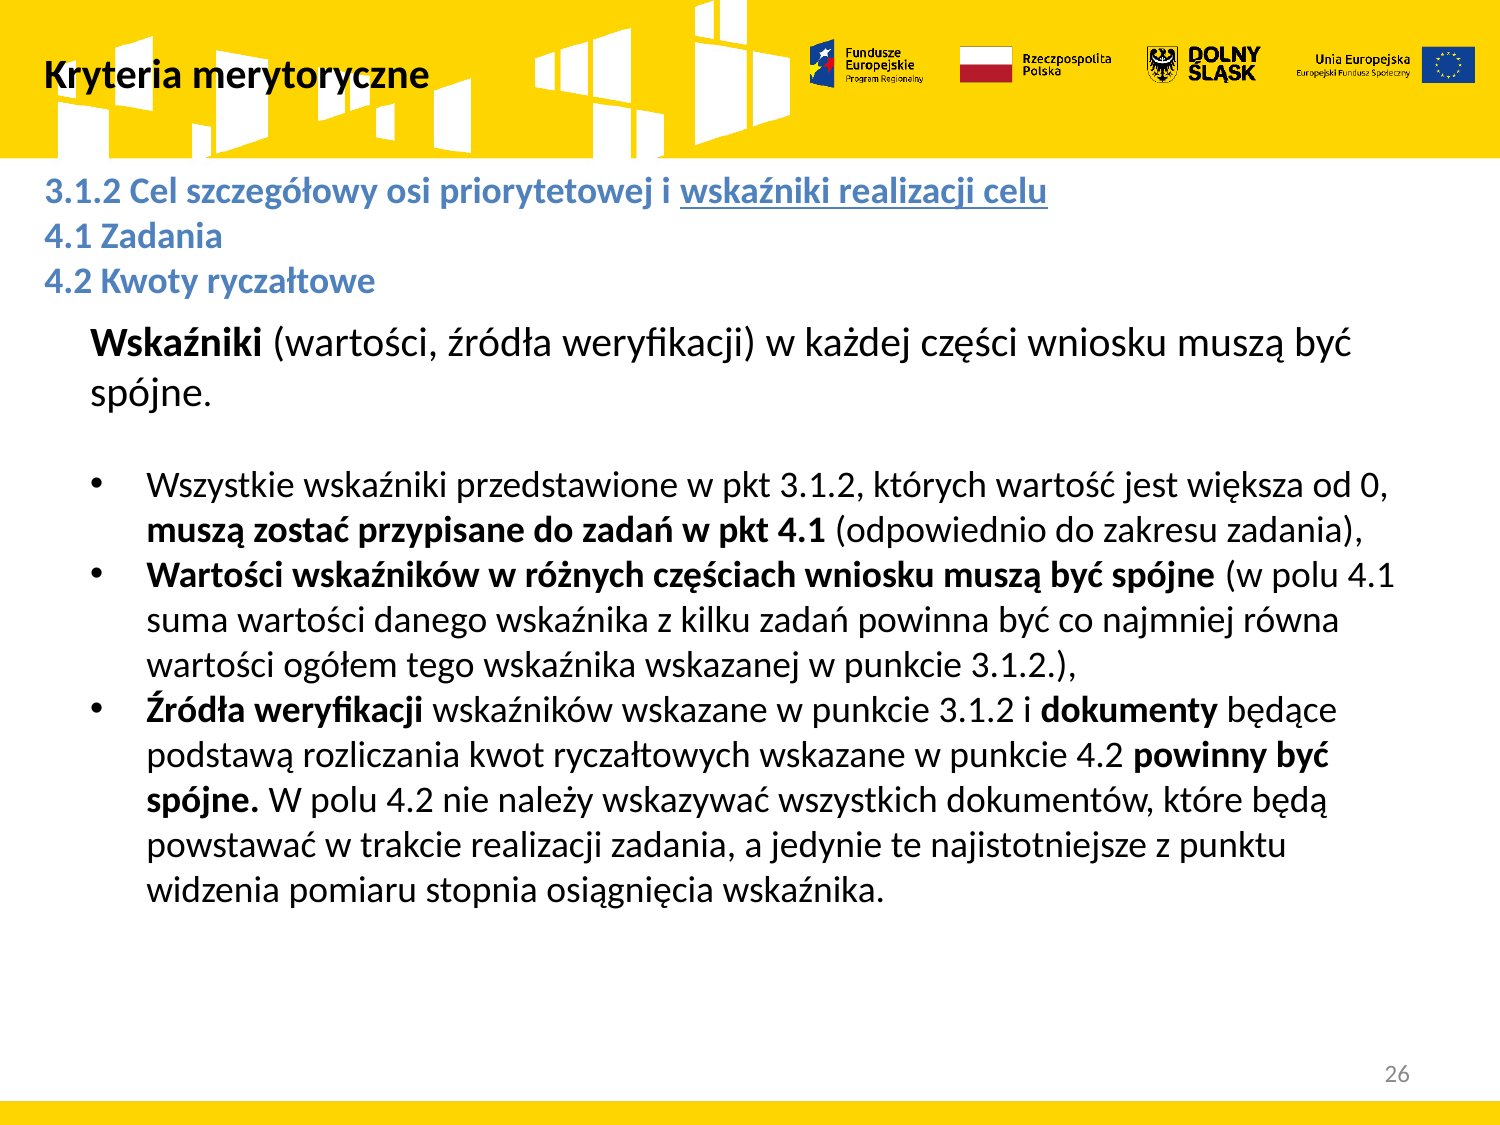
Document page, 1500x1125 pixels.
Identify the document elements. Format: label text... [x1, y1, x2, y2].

slide_number 26 [1074, 1042, 1425, 1103]
list Wskaźniki (wartości, źródła weryfikacji) w każdej części wniosku muszą być spójne. Wszystkie wskaźniki przedstawione w pkt 3.1.2, których wartość jest większa od 0, muszą zostać przypisane do zadań w pkt 4.1 (odpowiednio do zakresu zadania), Wartości wskaźników w różnych częściach wniosku muszą być spójne (w polu 4.1 suma wartości danego wskaźnika z kilku zadań powinna być co najmniej równa wartości ogółem tego wskaźnika wskazanej w punkcie 3.1.2.), Źródła weryfikacji wskaźników wskazane w punkcie 3.1.2 i dokumenty będące podstawą rozliczania kwot ryczałtowych wskazane w punkcie 4.2 powinny być spójne. W polu 4.2 nie należy wskazywać wszystkich dokumentów, które będą powstawać w trakcie realizacji zadania, a jedynie te najistotniejsze z punktu widzenia pomiaru stopnia osiągnięcia wskaźnika. [74, 307, 1426, 1011]
title 3.1.2 Cel szczegółowy osi priorytetowej i wskaźniki realizacji celu 4.1 Zadania 4.2 Kwoty ryczałtowe [29, 213, 1380, 309]
text_box Kryteria merytoryczne [29, 15, 1380, 128]
picture [0, 0, 1500, 1125]
